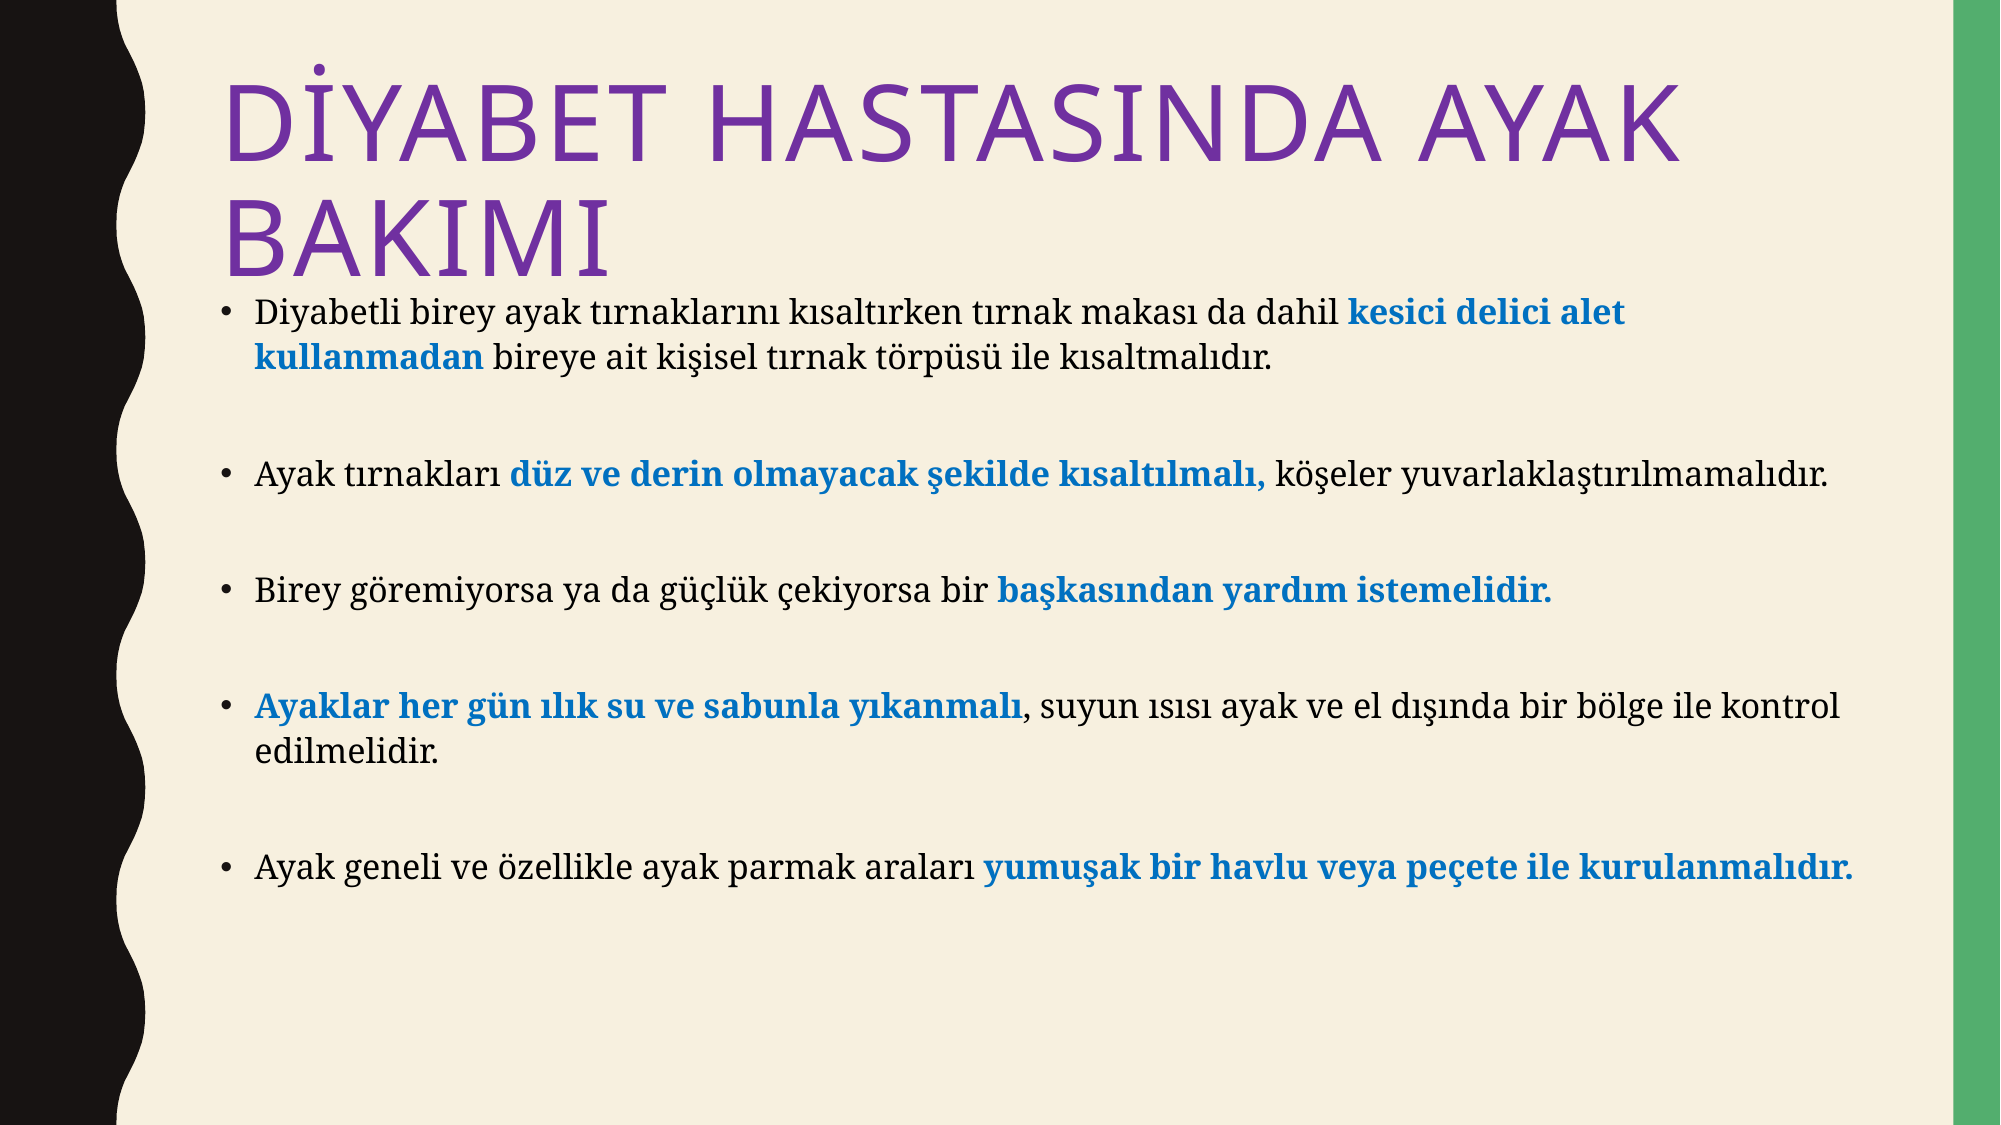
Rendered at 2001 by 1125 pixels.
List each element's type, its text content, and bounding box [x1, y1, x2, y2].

list Diyabetli birey ayak tırnaklarını kısaltırken tırnak makası da dahil kesici delici alet kullanmadan bireye ait kişisel tırnak törpüsü ile kısaltmalıdır. Ayak tırnakları düz ve derin olmayacak şekilde kısaltılmalı, köşeler yuvarlaklaştırılmamalıdır. Birey göremiyorsa ya da güçlük çekiyorsa bir başkasından yardım istemelidir. Ayaklar her gün ılık su ve sabunla yıkanmalı, suyun ısısı ayak ve el dışında bir bölge ile kontrol edilmelidir. Ayak geneli ve özellikle ayak parmak araları yumuşak bir havlu veya peçete ile kurulanmalıdır. [205, 224, 1875, 965]
title Diyabet hastasında ayak bakımı [205, 62, 1875, 224]
